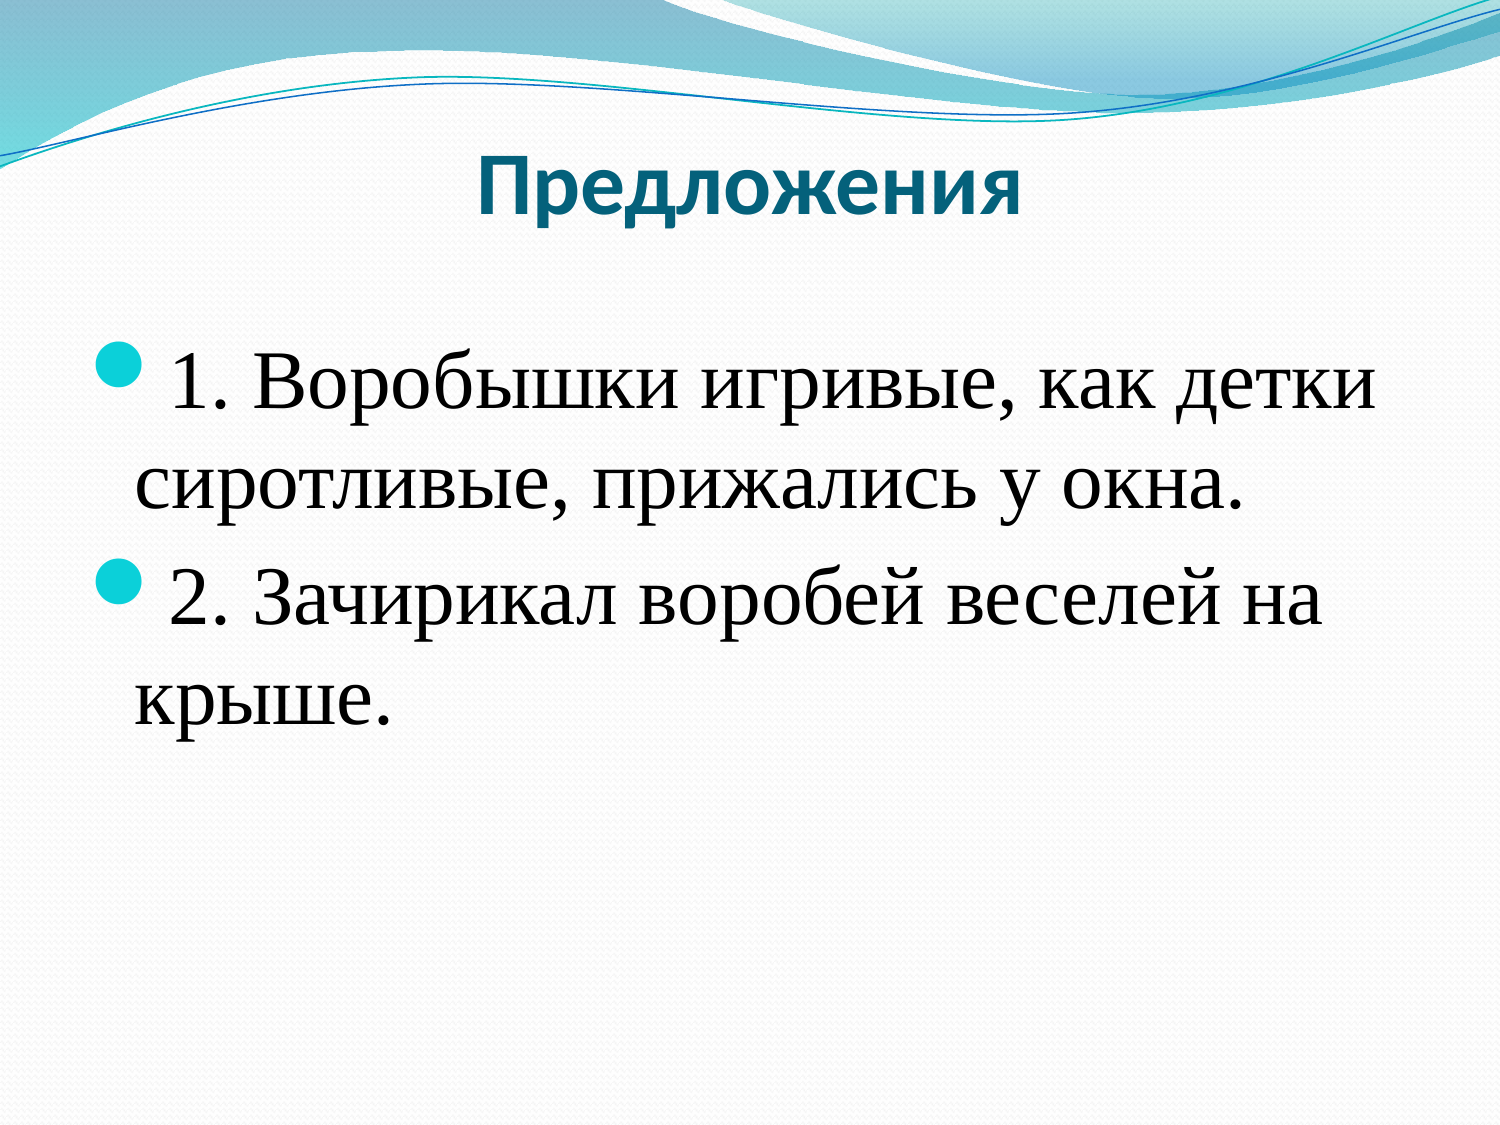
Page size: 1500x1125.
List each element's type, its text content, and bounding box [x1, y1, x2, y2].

title Предложения [75, 115, 1425, 317]
list 1. Воробышки игривые, как детки сиротливые, прижались у окна. 2. Зачирикал воробей веселей на крыше. [75, 317, 1425, 1038]
